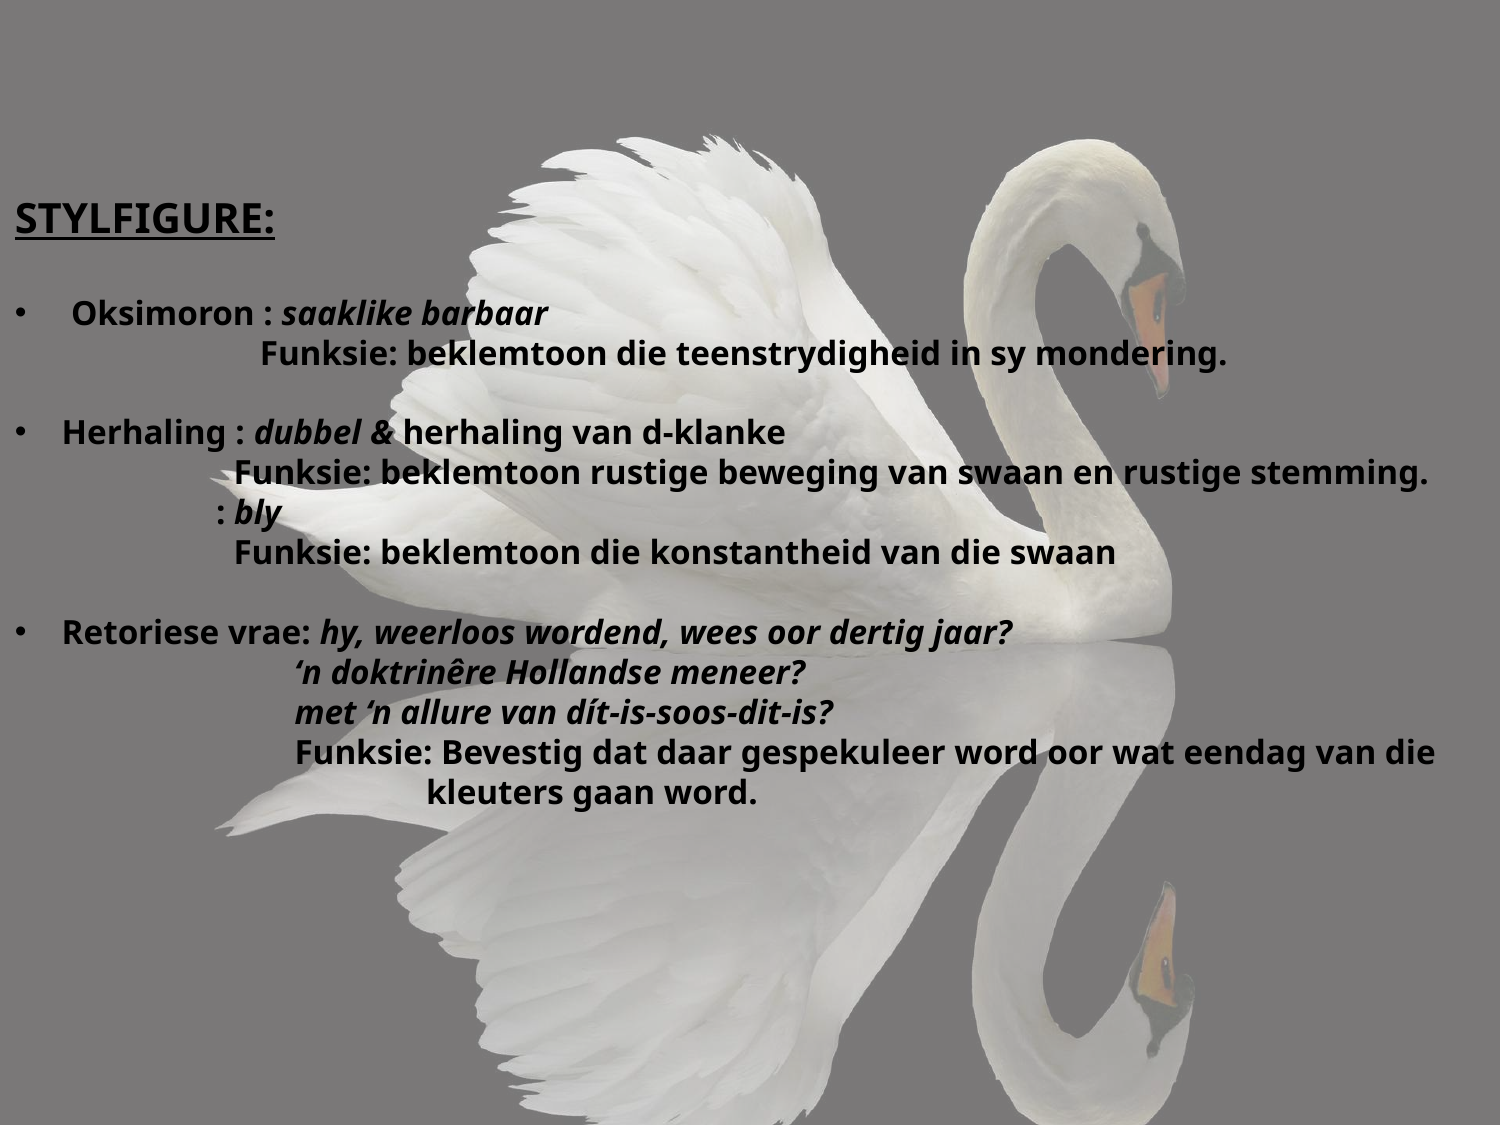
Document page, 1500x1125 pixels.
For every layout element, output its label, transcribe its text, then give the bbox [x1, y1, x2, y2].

text_box STYLFIGURE: Oksimoron : saaklike barbaar Funksie: beklemtoon die teenstrydigheid in sy mondering. Herhaling : dubbel & herhaling van d-klanke Funksie: beklemtoon rustige beweging van swaan en rustige stemming. : bly Funksie: beklemtoon die konstantheid van die swaan Retoriese vrae: hy, weerloos wordend, wees oor dertig jaar? ‘n doktrinêre Hollandse meneer? met ‘n allure van dít-is-soos-dit-is? Funksie: Bevestig dat daar gespekuleer word oor wat eendag van die kleuters gaan word. [0, 184, 1500, 819]
